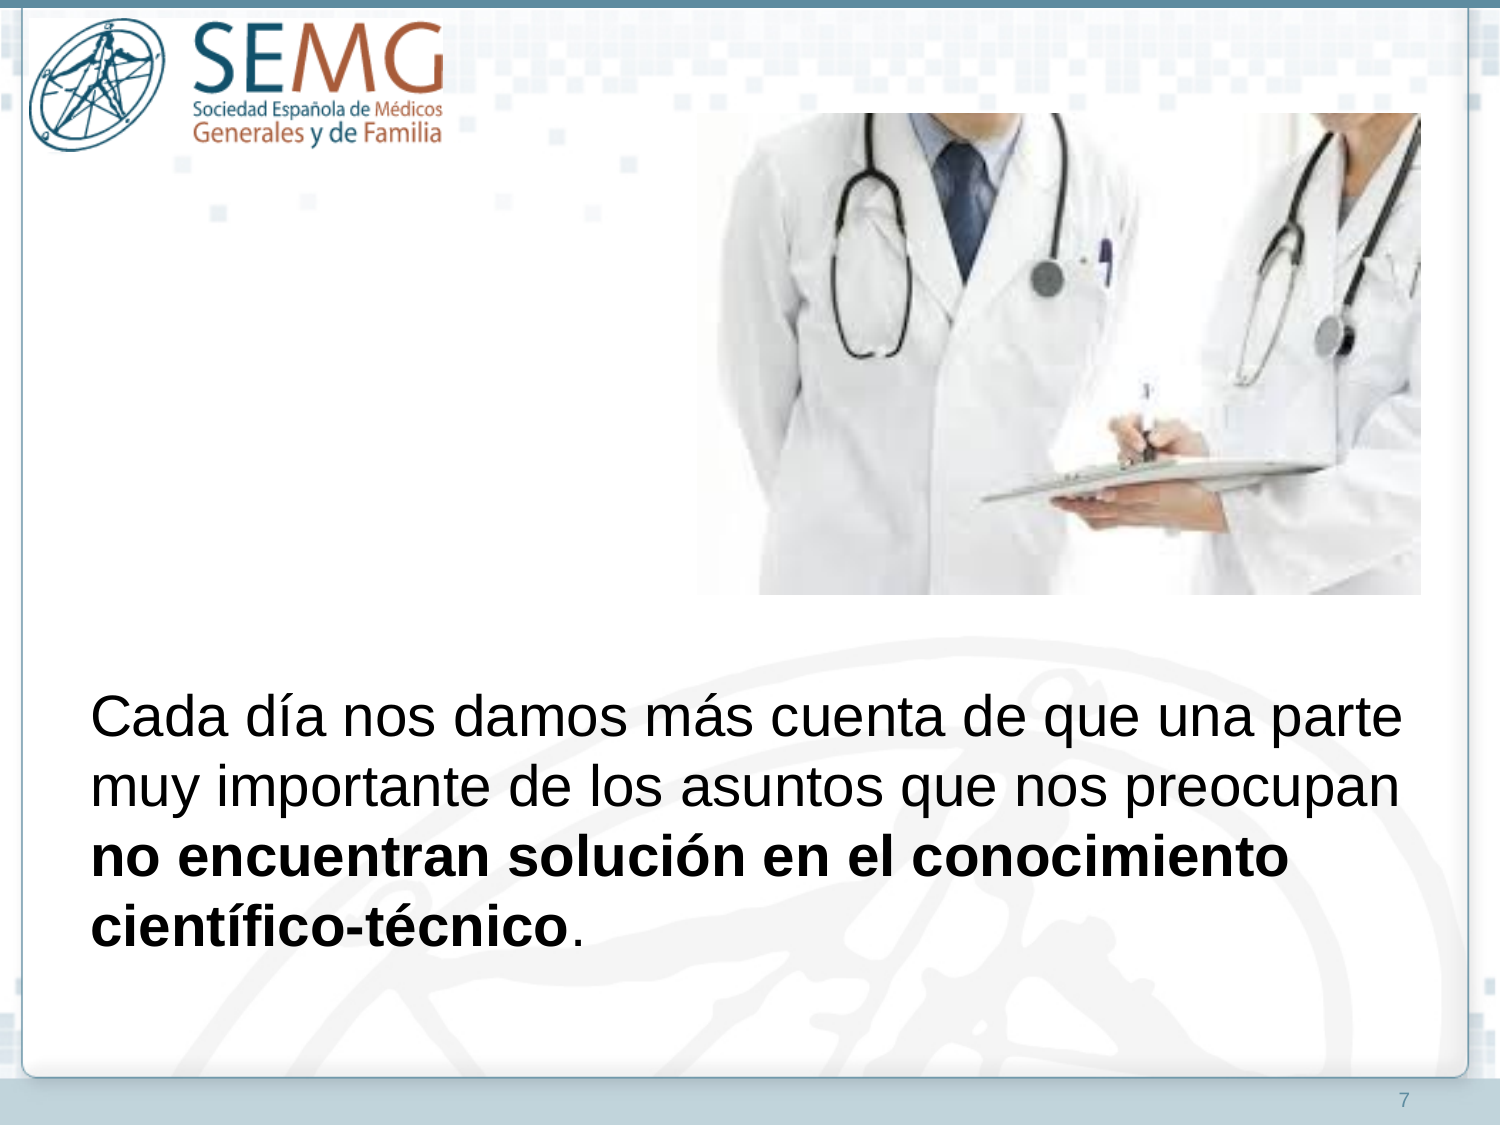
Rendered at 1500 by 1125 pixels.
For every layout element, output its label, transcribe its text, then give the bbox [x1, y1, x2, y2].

slide_number 7 [1074, 1078, 1426, 1115]
picture [0, 8, 1500, 1125]
list Cada día nos damos más cuenta de que una parte muy importante de los asuntos que nos preocupan no encuentran solución en el conocimiento científico-técnico. [75, 262, 1425, 1047]
